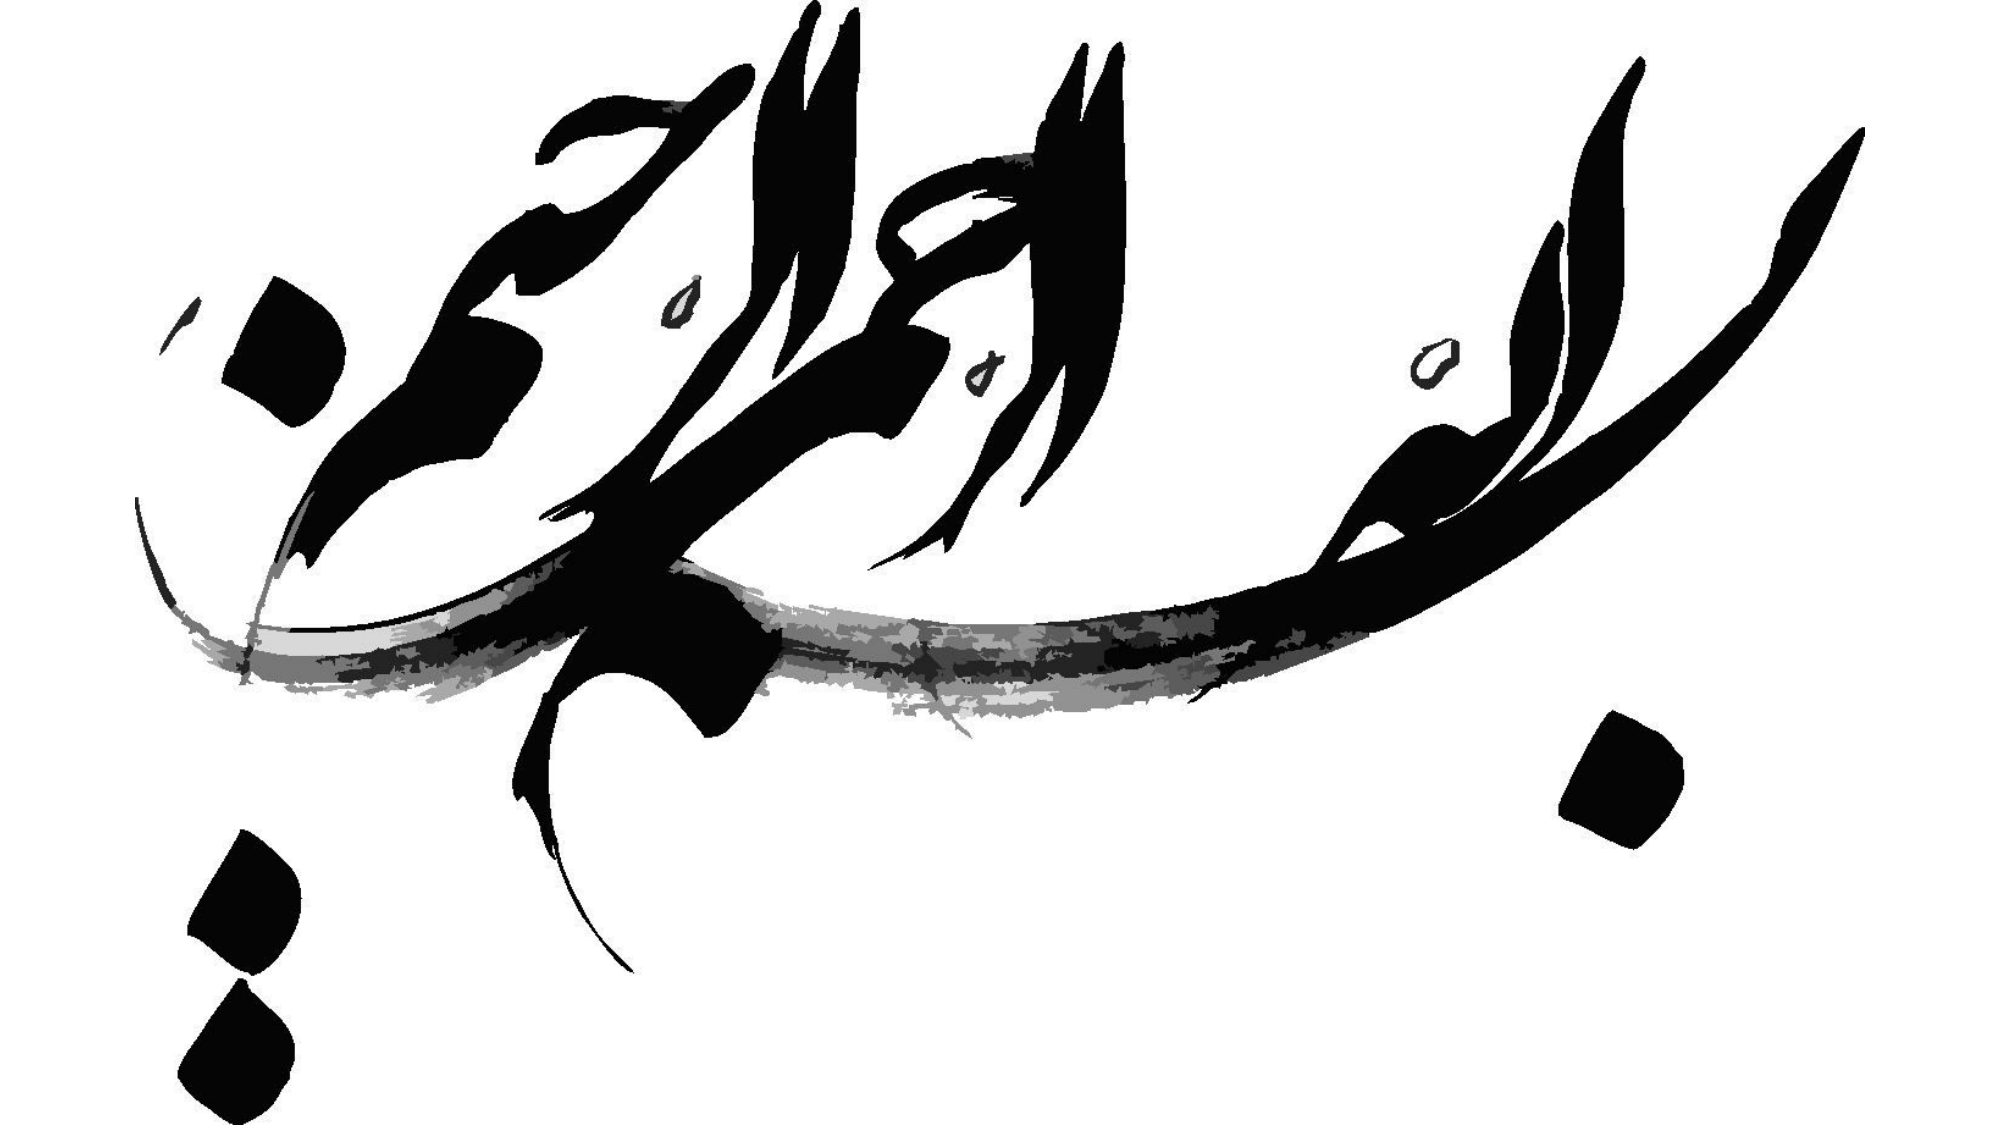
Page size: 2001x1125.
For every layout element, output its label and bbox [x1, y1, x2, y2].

picture [135, 0, 1865, 1125]
